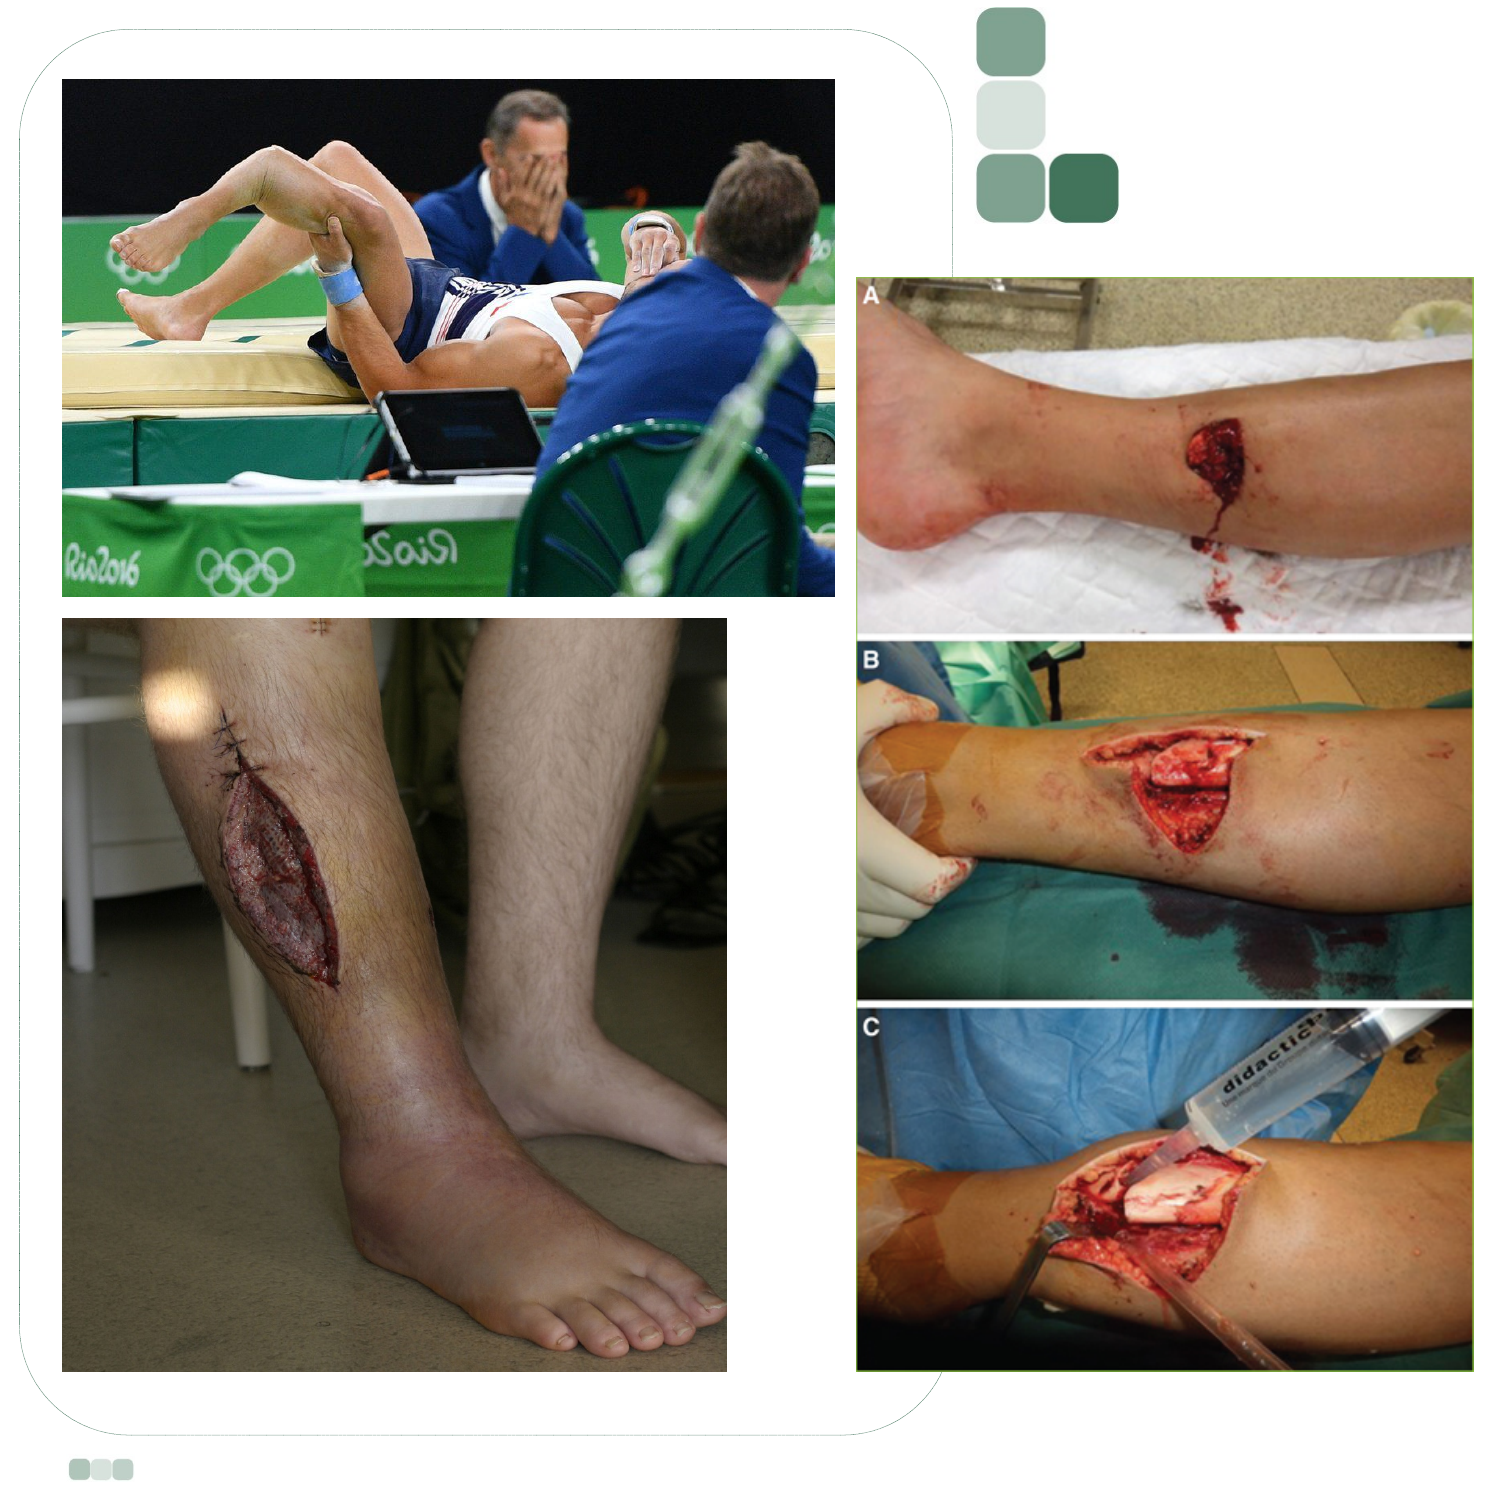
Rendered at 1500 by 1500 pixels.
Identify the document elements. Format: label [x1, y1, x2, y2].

picture [66, 1454, 135, 1482]
picture [62, 79, 835, 597]
picture [974, 7, 1125, 224]
picture [856, 277, 1474, 1372]
picture [62, 617, 727, 1372]
